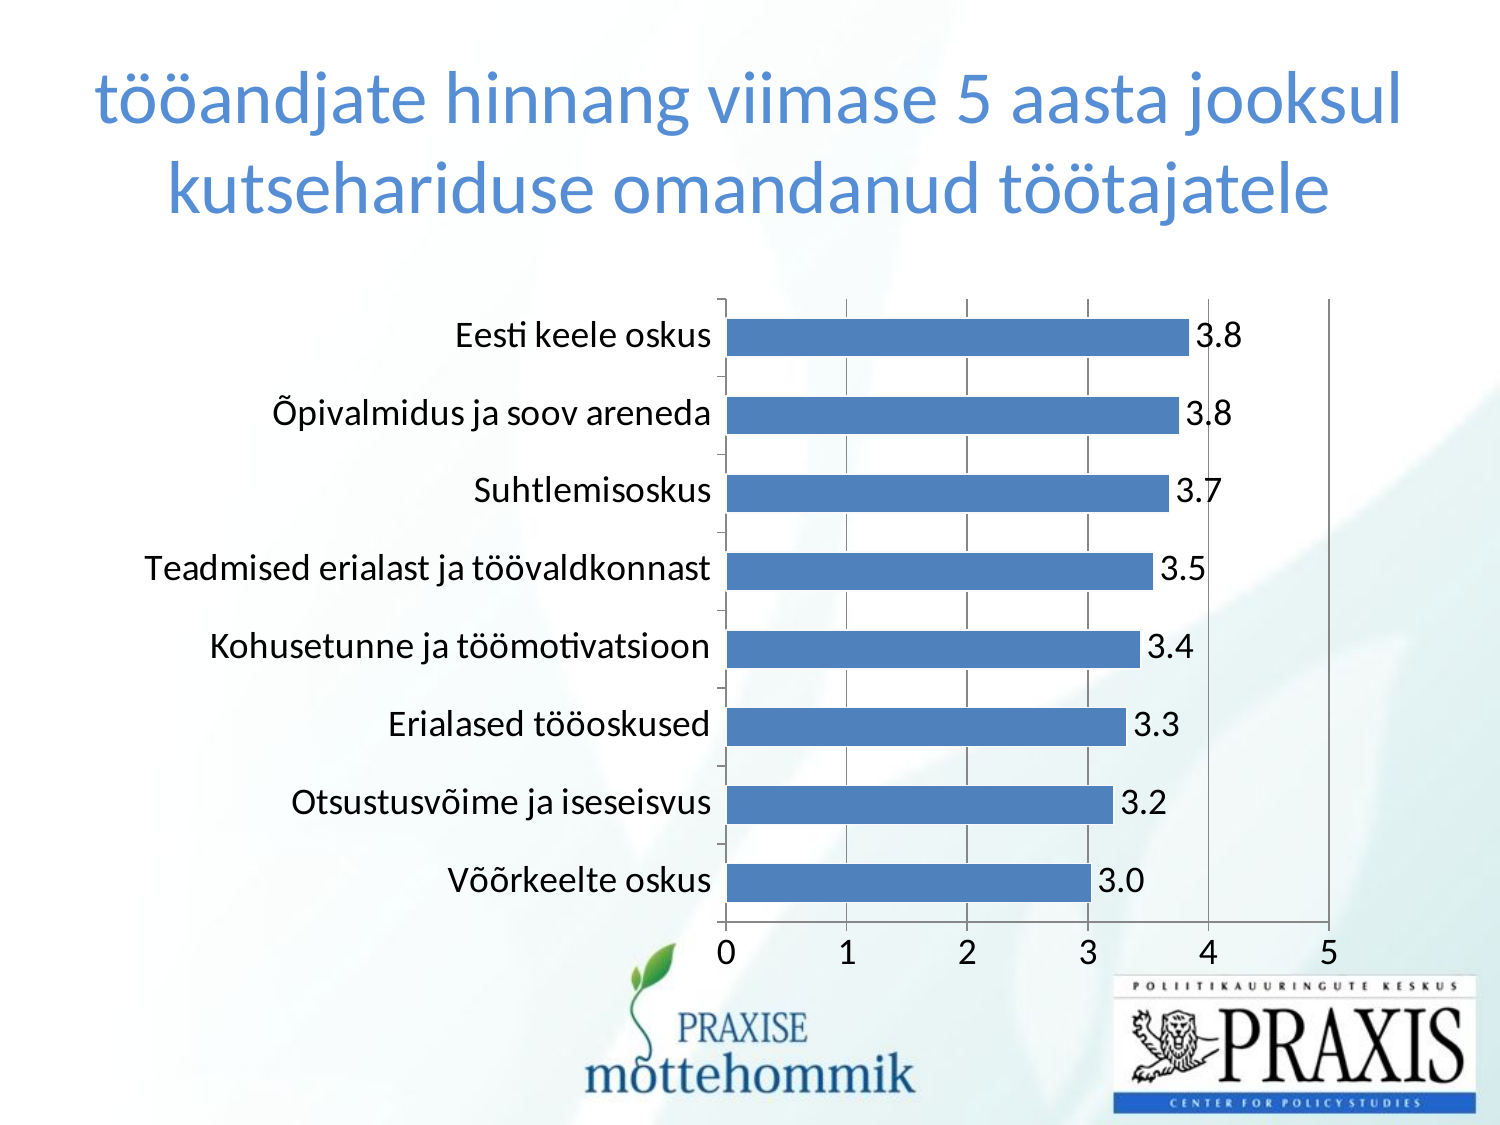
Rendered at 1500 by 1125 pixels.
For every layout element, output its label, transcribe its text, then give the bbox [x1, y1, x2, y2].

chart [74, 262, 1426, 1006]
picture [0, 0, 1500, 1125]
title tööandjate hinnang viimase 5 aasta jooksul kutsehariduse omandanud töötajatele [75, 45, 1425, 233]
